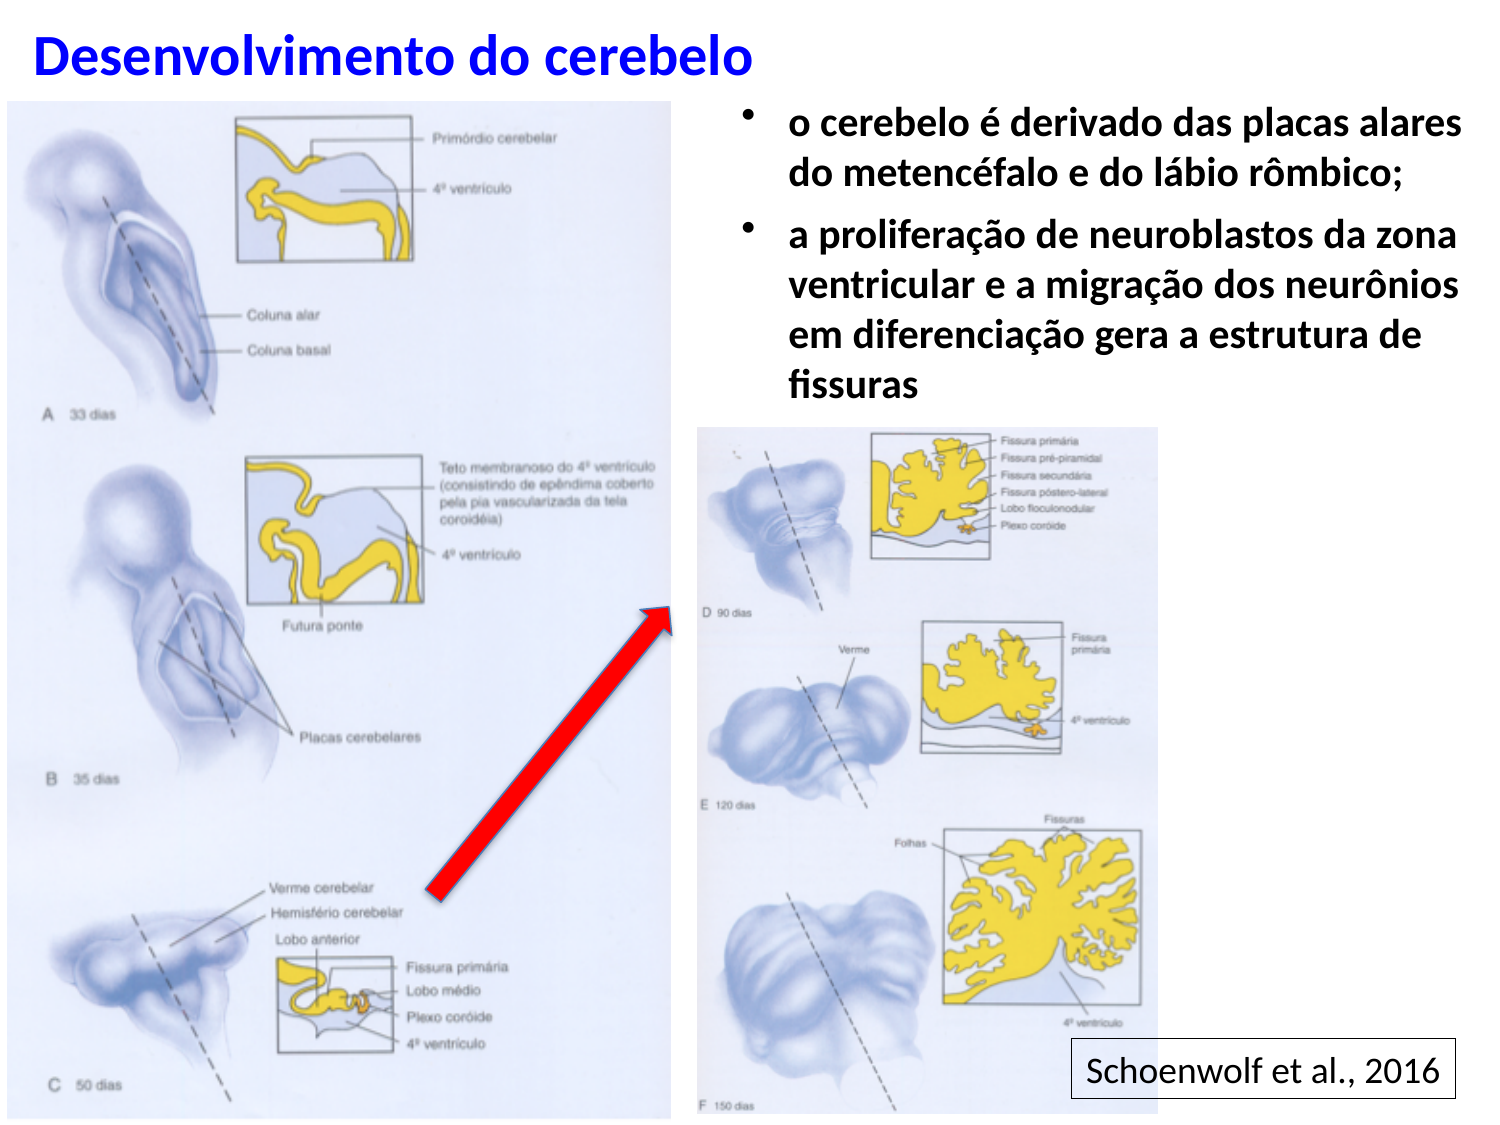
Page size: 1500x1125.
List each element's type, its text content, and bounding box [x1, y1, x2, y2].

text_box Schoenwolf et al., 2016 [1162, 1038, 1456, 1099]
text_box o cerebelo é derivado das placas alares do metencéfalo e do lábio rômbico; a proliferação de neuroblastos da zona ventricular e a migração dos neurônios em diferenciação gera a estrutura de fissuras [726, 87, 1480, 415]
picture [7, 101, 671, 1125]
text_box Desenvolvimento do cerebelo [19, 9, 769, 95]
picture [696, 427, 1159, 1115]
